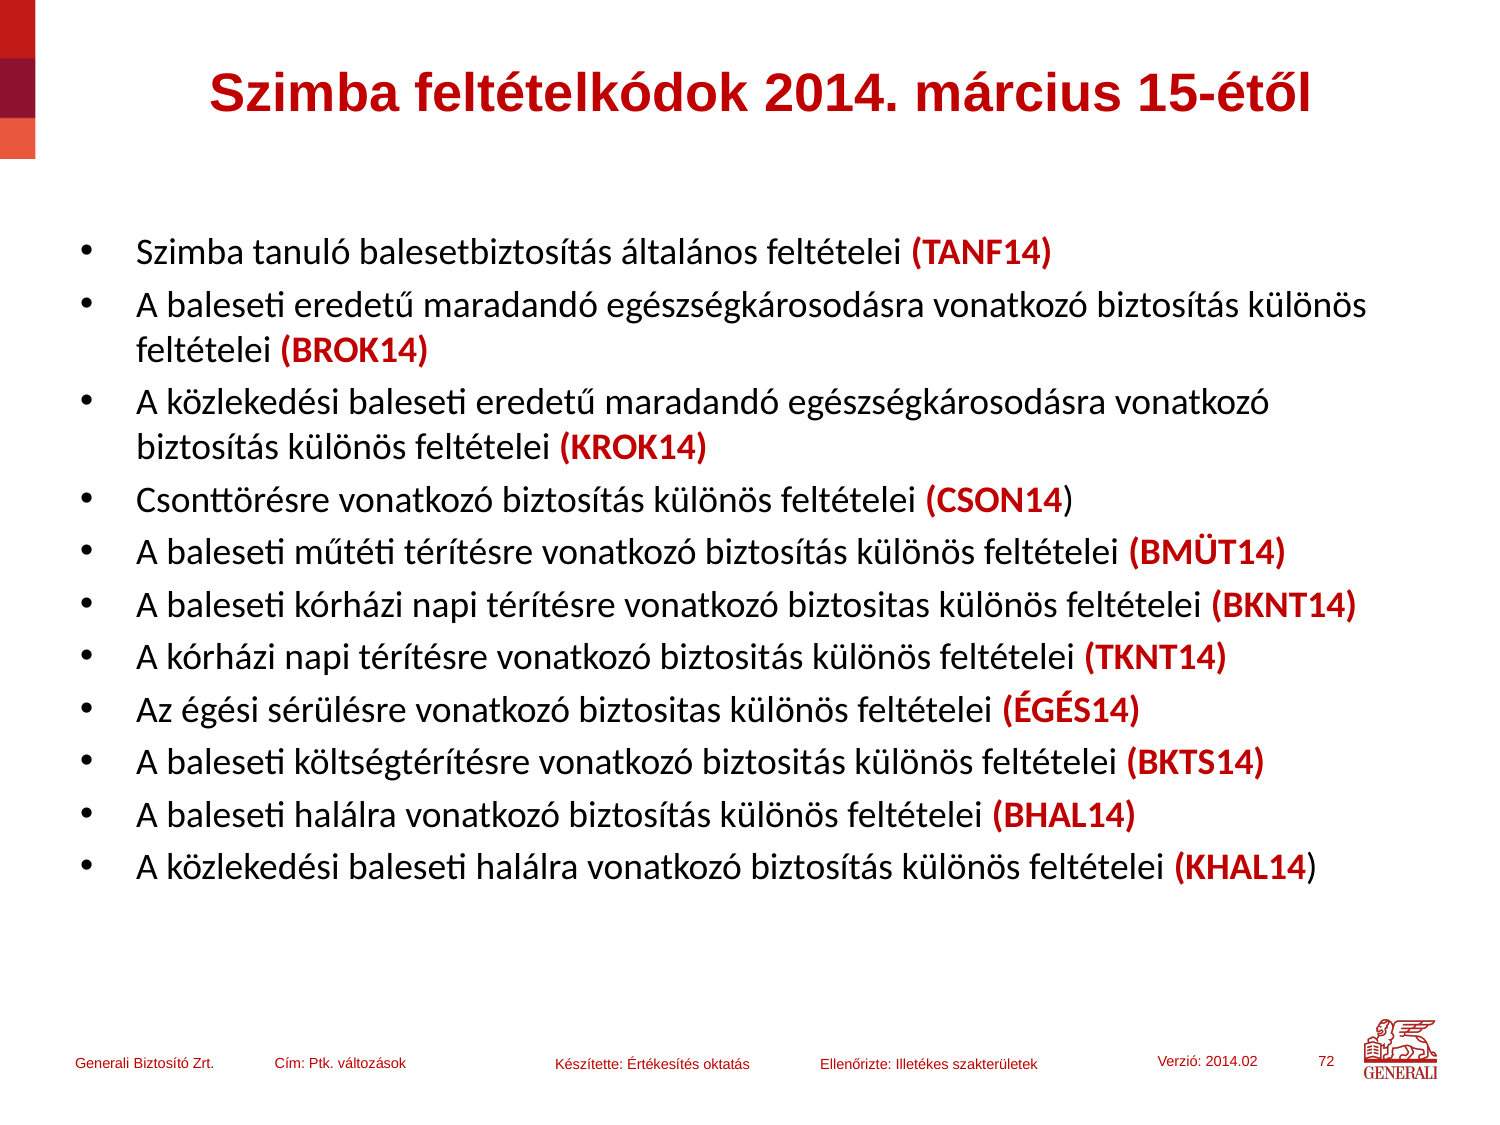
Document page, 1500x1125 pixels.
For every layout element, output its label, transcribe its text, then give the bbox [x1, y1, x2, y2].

list Szimba tanuló balesetbiztosítás általános feltételei (TANF14) A baleseti eredetű maradandó egészségkárosodásra vonatkozó biztosítás különös feltételei (BROK14) A közlekedési baleseti eredetű maradandó egészségkárosodásra vonatkozó biztosítás különös feltételei (KROK14) Csonttörésre vonatkozó biztosítás különös feltételei (CSON14) A baleseti műtéti térítésre vonatkozó biztosítás különös feltételei (BMÜT14) A baleseti kórházi napi térítésre vonatkozó biztositas különös feltételei (BKNT14) A kórházi napi térítésre vonatkozó biztositás különös feltételei (TKNT14) Az égési sérülésre vonatkozó biztositas különös feltételei (ÉGÉS14) A baleseti költségtérítésre vonatkozó biztositás különös feltételei (BKTS14) A baleseti halálra vonatkozó biztosítás különös feltételei (BHAL14) A közlekedési baleseti halálra vonatkozó biztosítás különös feltételei (KHAL14) [64, 219, 1436, 929]
title Szimba feltételkódok 2014. március 15-étől [64, 30, 1459, 150]
